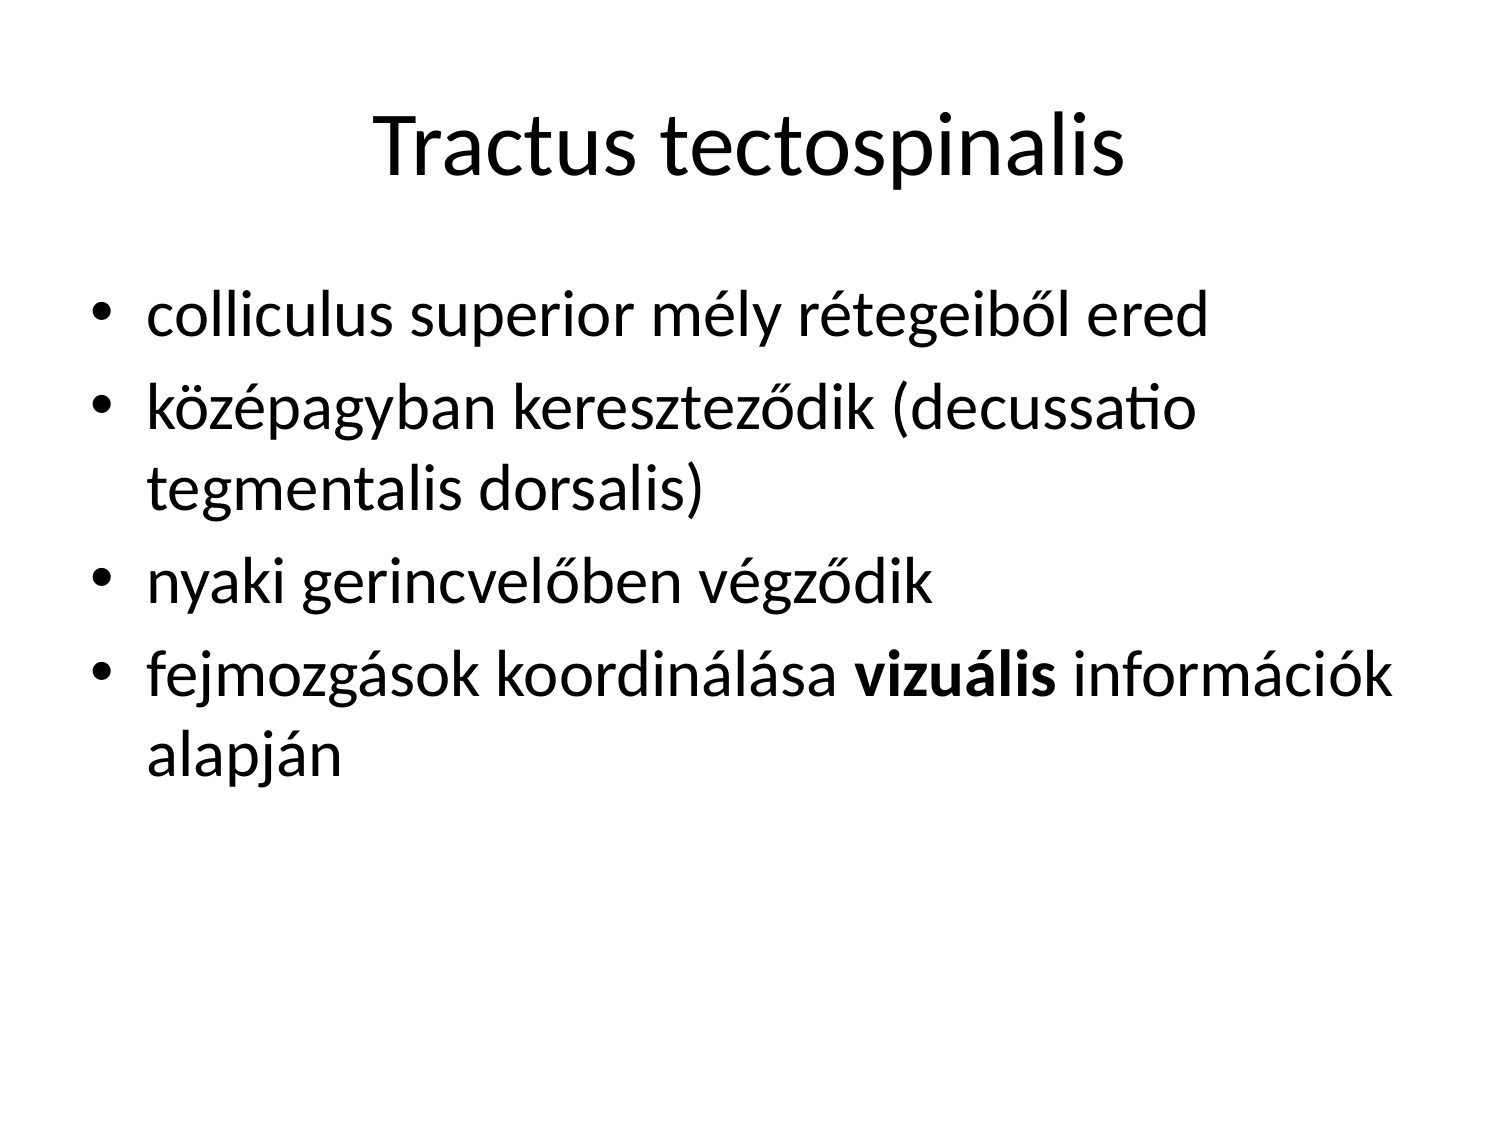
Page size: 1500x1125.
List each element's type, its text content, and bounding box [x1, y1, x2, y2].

title Tractus tectospinalis [75, 45, 1425, 233]
list colliculus superior mély rétegeiből ered középagyban kereszteződik (decussatio tegmentalis dorsalis) nyaki gerincvelőben végződik fejmozgások koordinálása vizuális információk alapján [75, 262, 1425, 1005]
